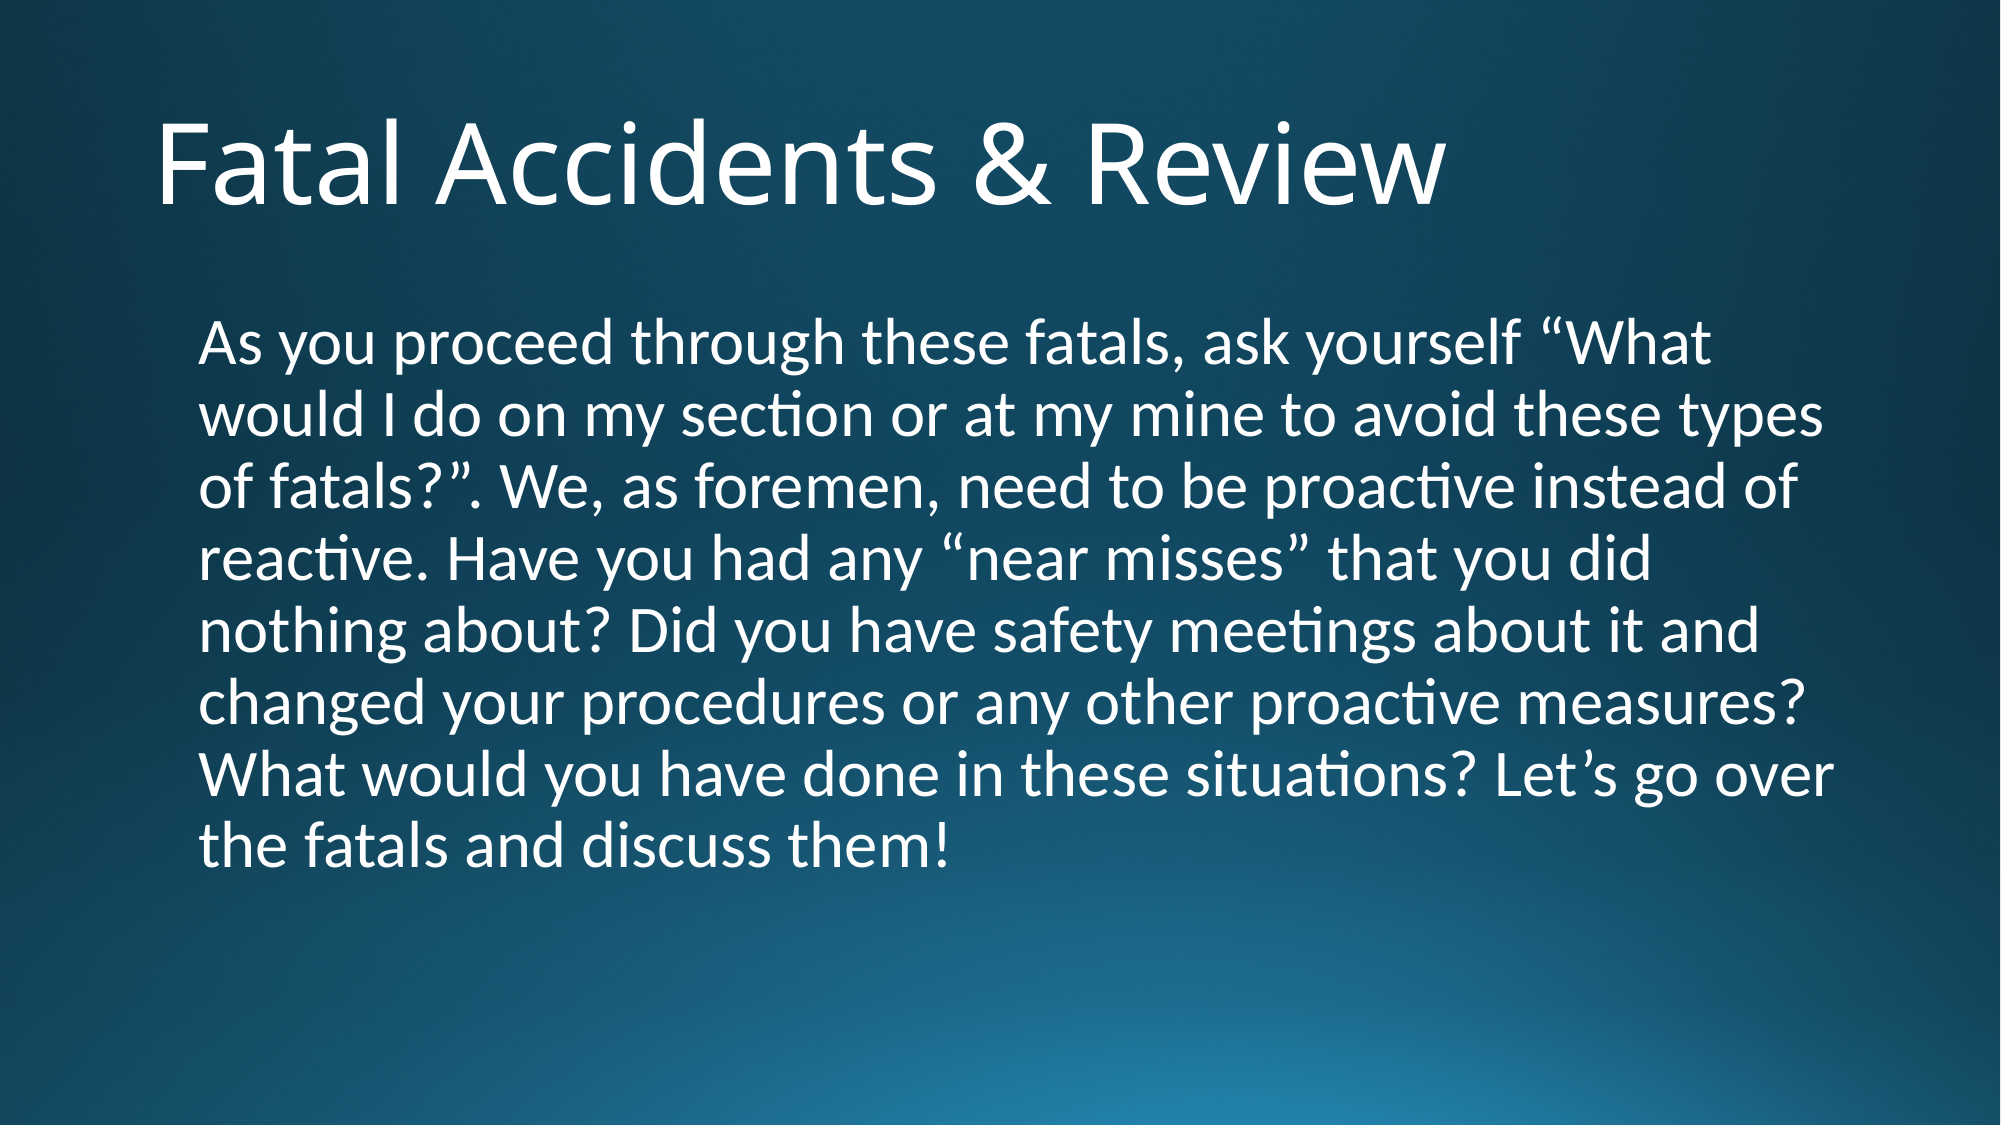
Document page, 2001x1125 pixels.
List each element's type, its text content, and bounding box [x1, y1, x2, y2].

picture [0, 0, 2001, 1125]
list As you proceed through these fatals, ask yourself “What would I do on my section or at my mine to avoid these types of fatals?”. We, as foremen, need to be proactive instead of reactive. Have you had any “near misses” that you did nothing about? Did you have safety meetings about it and changed your procedures or any other proactive measures? What would you have done in these situations? Let’s go over the fatals and discuss them! [183, 299, 1863, 1014]
title Fatal Accidents & Review [137, 59, 1863, 278]
